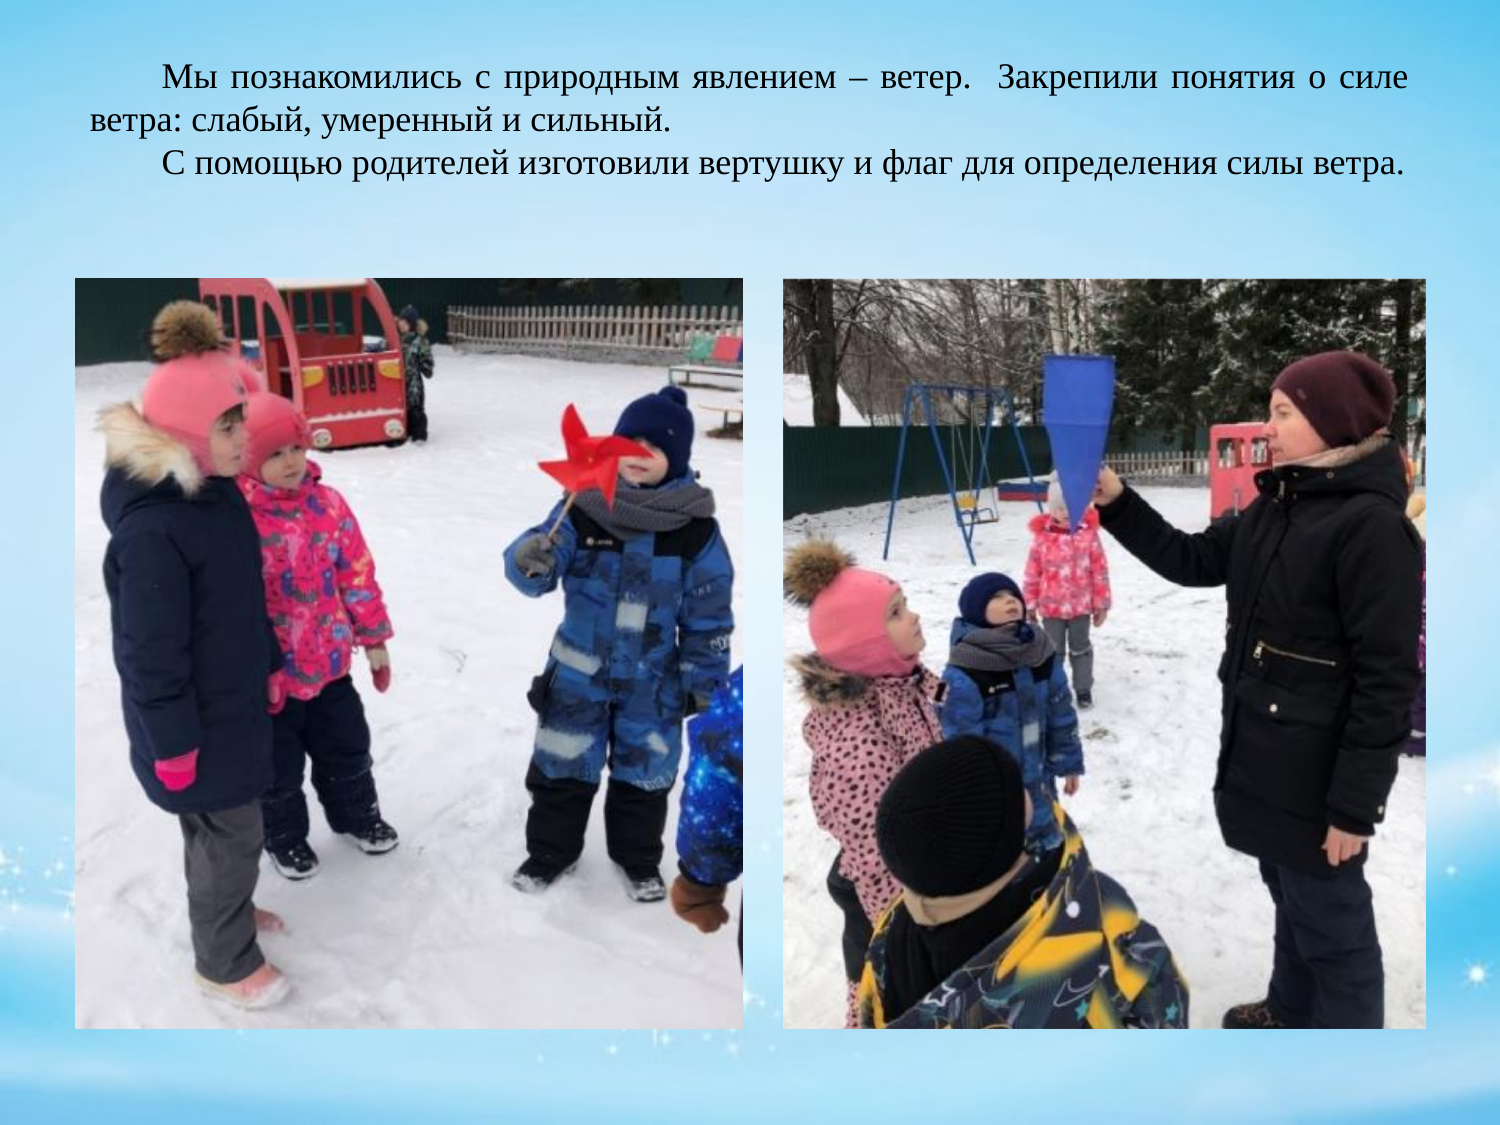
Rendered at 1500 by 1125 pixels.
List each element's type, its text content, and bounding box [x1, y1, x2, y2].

picture [0, 0, 1500, 1125]
text_box Мы познакомились с природным явлением – ветер. Закрепили понятия о силе ветра: слабый, умеренный и сильный. С помощью родителей изготовили вертушку и флаг для определения силы ветра. [74, 45, 1425, 233]
